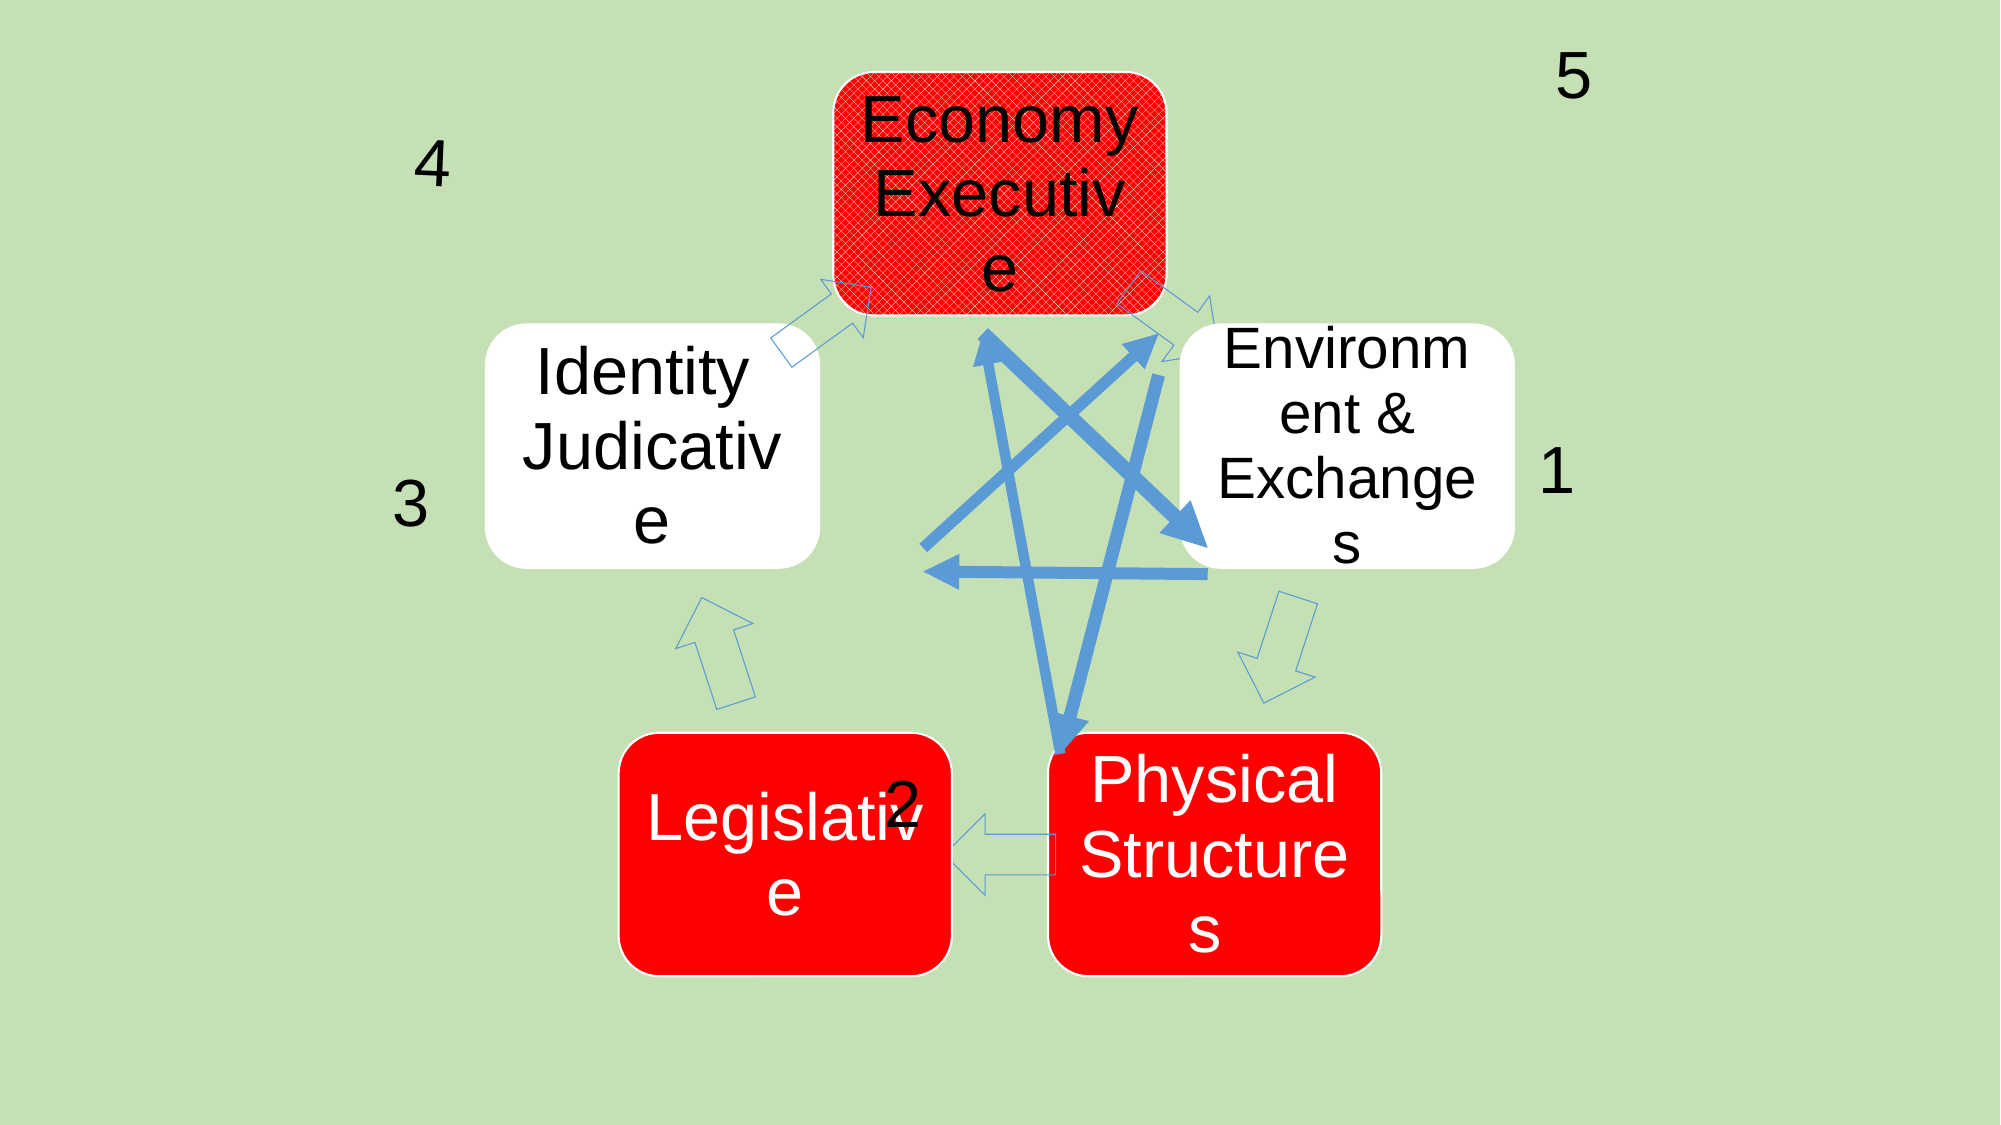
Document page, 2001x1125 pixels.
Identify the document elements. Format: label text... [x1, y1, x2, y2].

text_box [982, 548, 1061, 754]
text_box 5 [1540, 23, 1667, 71]
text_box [1159, 571, 1208, 575]
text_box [333, 71, 1667, 1046]
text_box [923, 333, 982, 548]
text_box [1061, 548, 1159, 754]
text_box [982, 333, 1208, 548]
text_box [923, 571, 982, 575]
